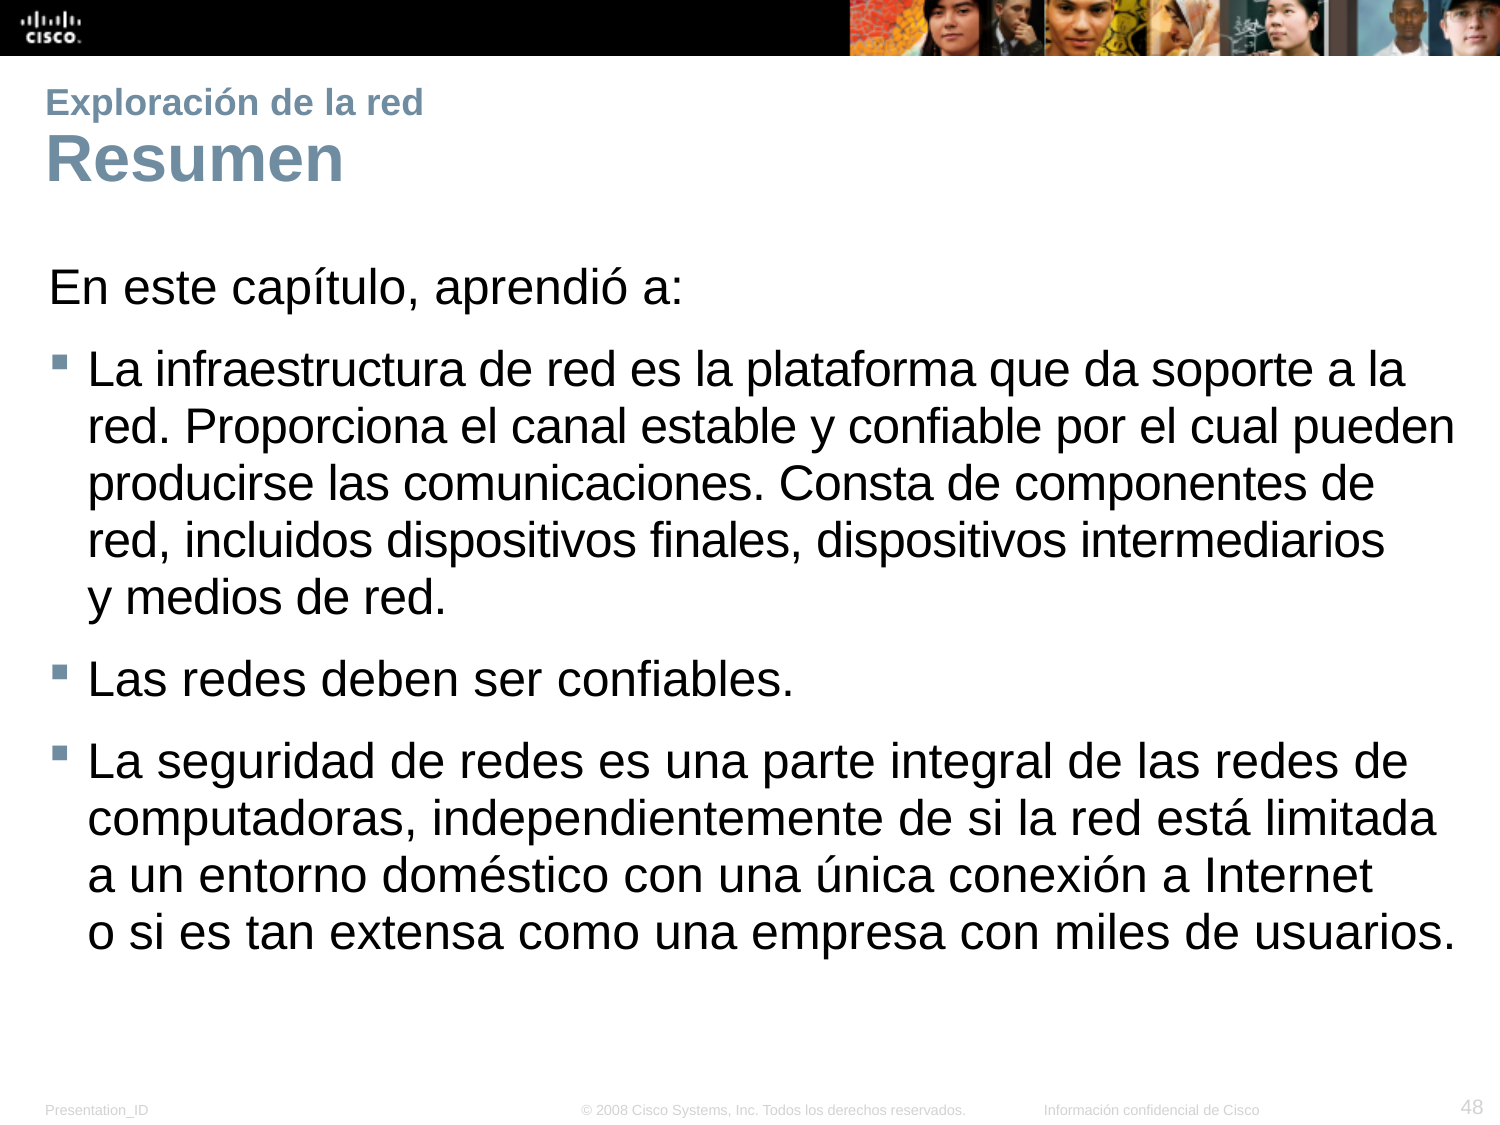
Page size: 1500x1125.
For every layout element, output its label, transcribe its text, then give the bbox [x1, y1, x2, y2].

title Exploración de la red Resumen [31, 64, 1471, 203]
picture [0, 0, 1500, 56]
list En este capítulo, aprendió a: La infraestructura de red es la plataforma que da soporte a la red. Proporciona el canal estable y confiable por el cual pueden producirse las comunicaciones. Consta de componentes de red, incluidos dispositivos finales, dispositivos intermediarios y medios de red. Las redes deben ser confiables. La seguridad de redes es una parte integral de las redes de computadoras, independientemente de si la red está limitada a un entorno doméstico con una única conexión a Internet o si es tan extensa como una empresa con miles de usuarios. [34, 252, 1475, 1061]
